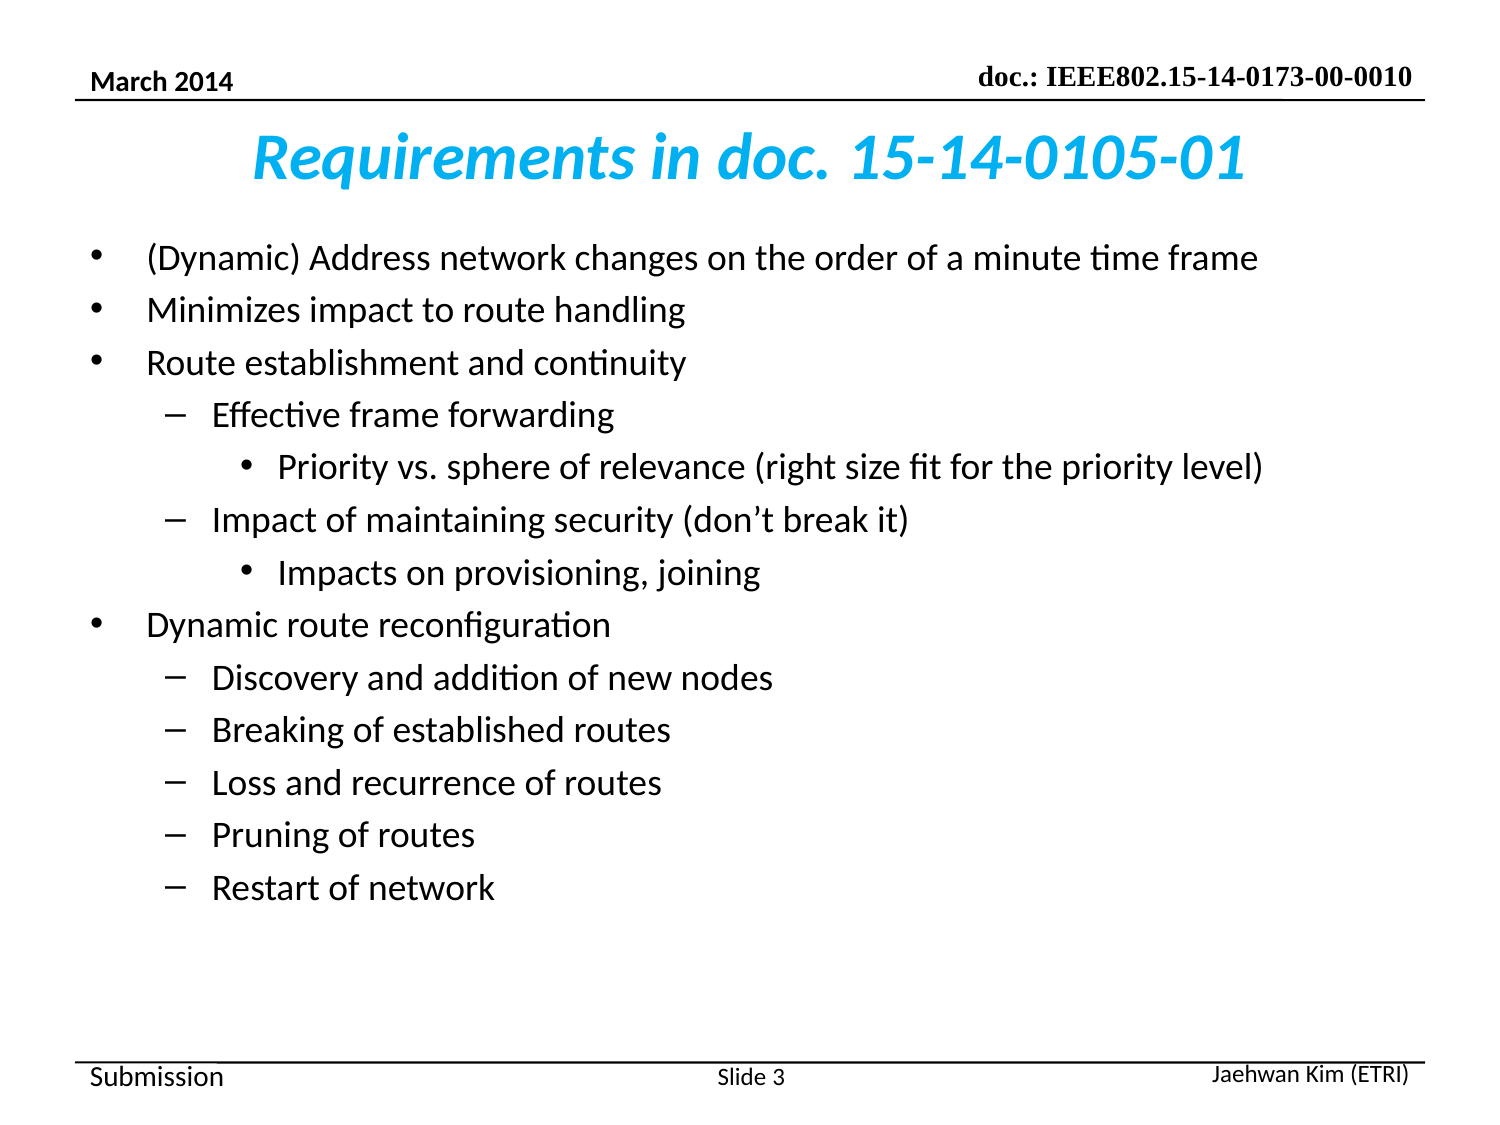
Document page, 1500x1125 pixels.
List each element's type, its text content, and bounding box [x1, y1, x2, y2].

list (Dynamic) Address network changes on the order of a minute time frame Minimizes impact to route handling Route establishment and continuity Effective frame forwarding Priority vs. sphere of relevance (right size fit for the priority level) Impact of maintaining security (don’t break it) Impacts on provisioning, joining Dynamic route reconfiguration Discovery and addition of new nodes Breaking of established routes Loss and recurrence of routes Pruning of routes Restart of network [75, 224, 1425, 968]
title Requirements in doc. 15-14-0105-01 [75, 87, 1425, 224]
